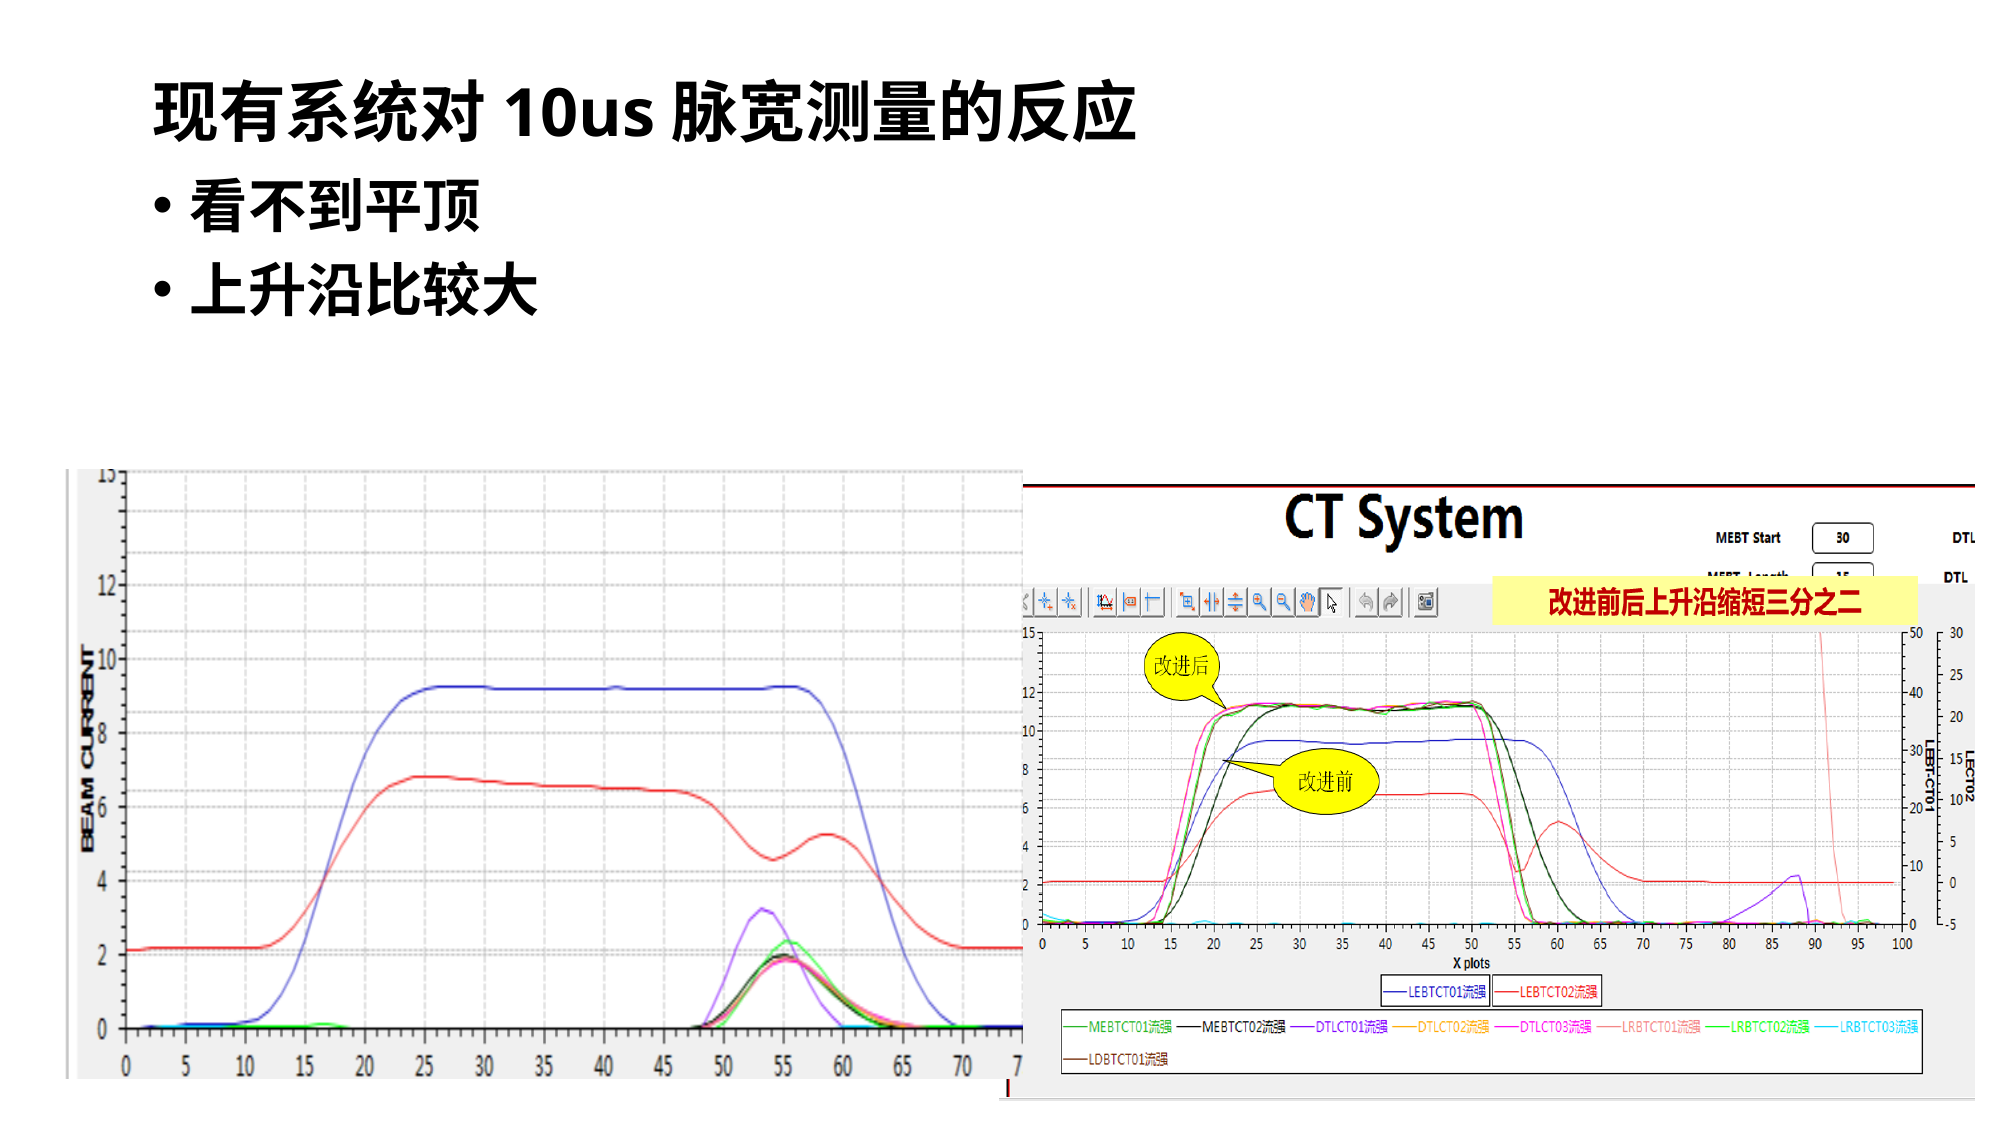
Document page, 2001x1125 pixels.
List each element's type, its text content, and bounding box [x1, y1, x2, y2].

list 看不到平顶 上升沿比较大 [137, 169, 1863, 360]
picture [65, 469, 1975, 1101]
title 现有系统对10us脉宽测量的反应 [137, 59, 1863, 169]
